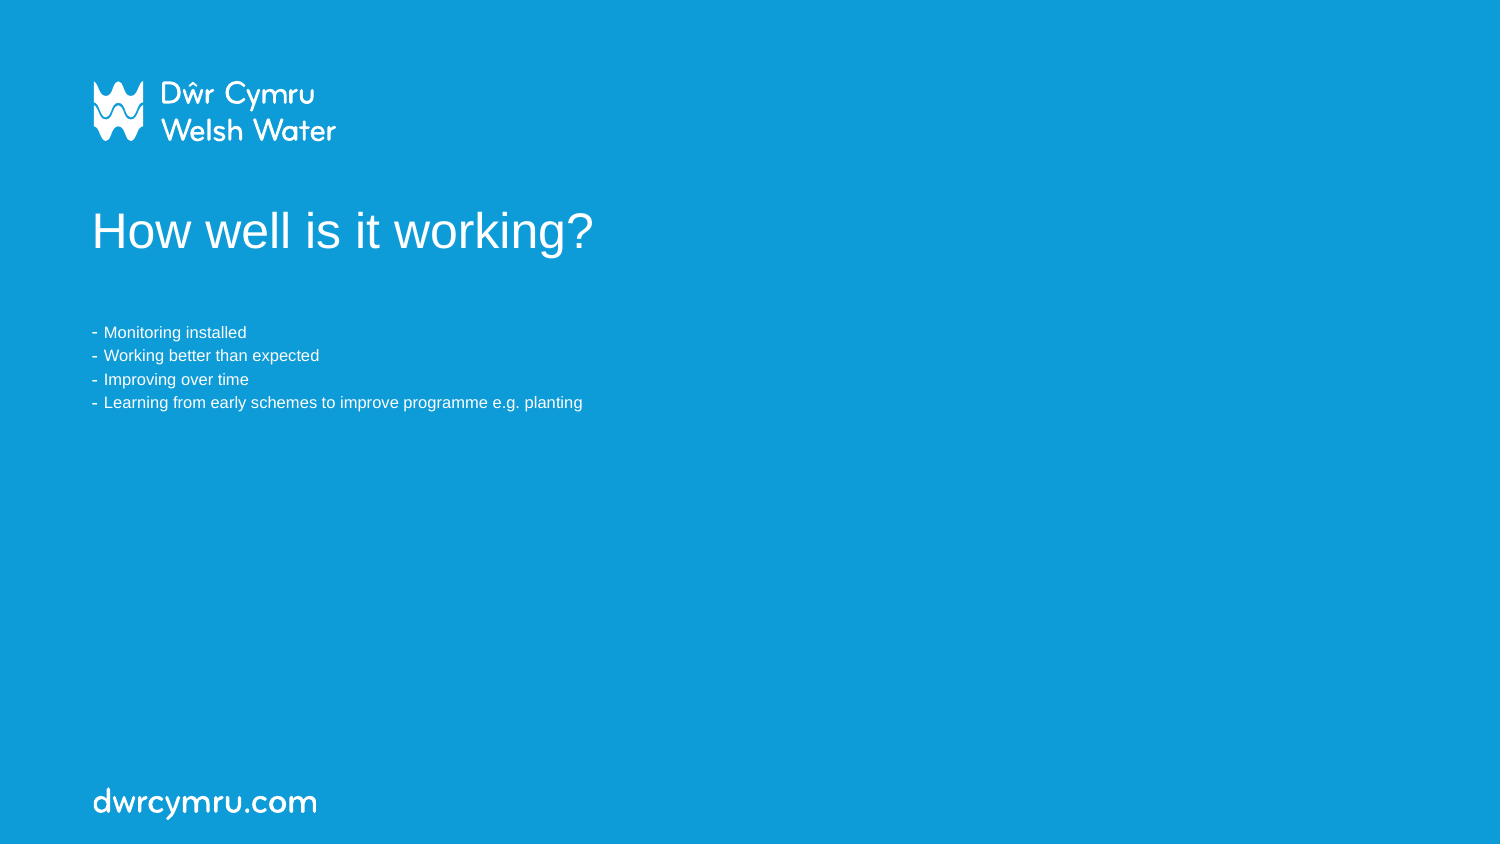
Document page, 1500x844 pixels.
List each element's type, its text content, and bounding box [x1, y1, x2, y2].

title How well is it working? [76, 191, 1352, 310]
subtitle Monitoring installed Working better than expected Improving over time Learning from early schemes to improve programme e.g. planting [76, 314, 1127, 422]
